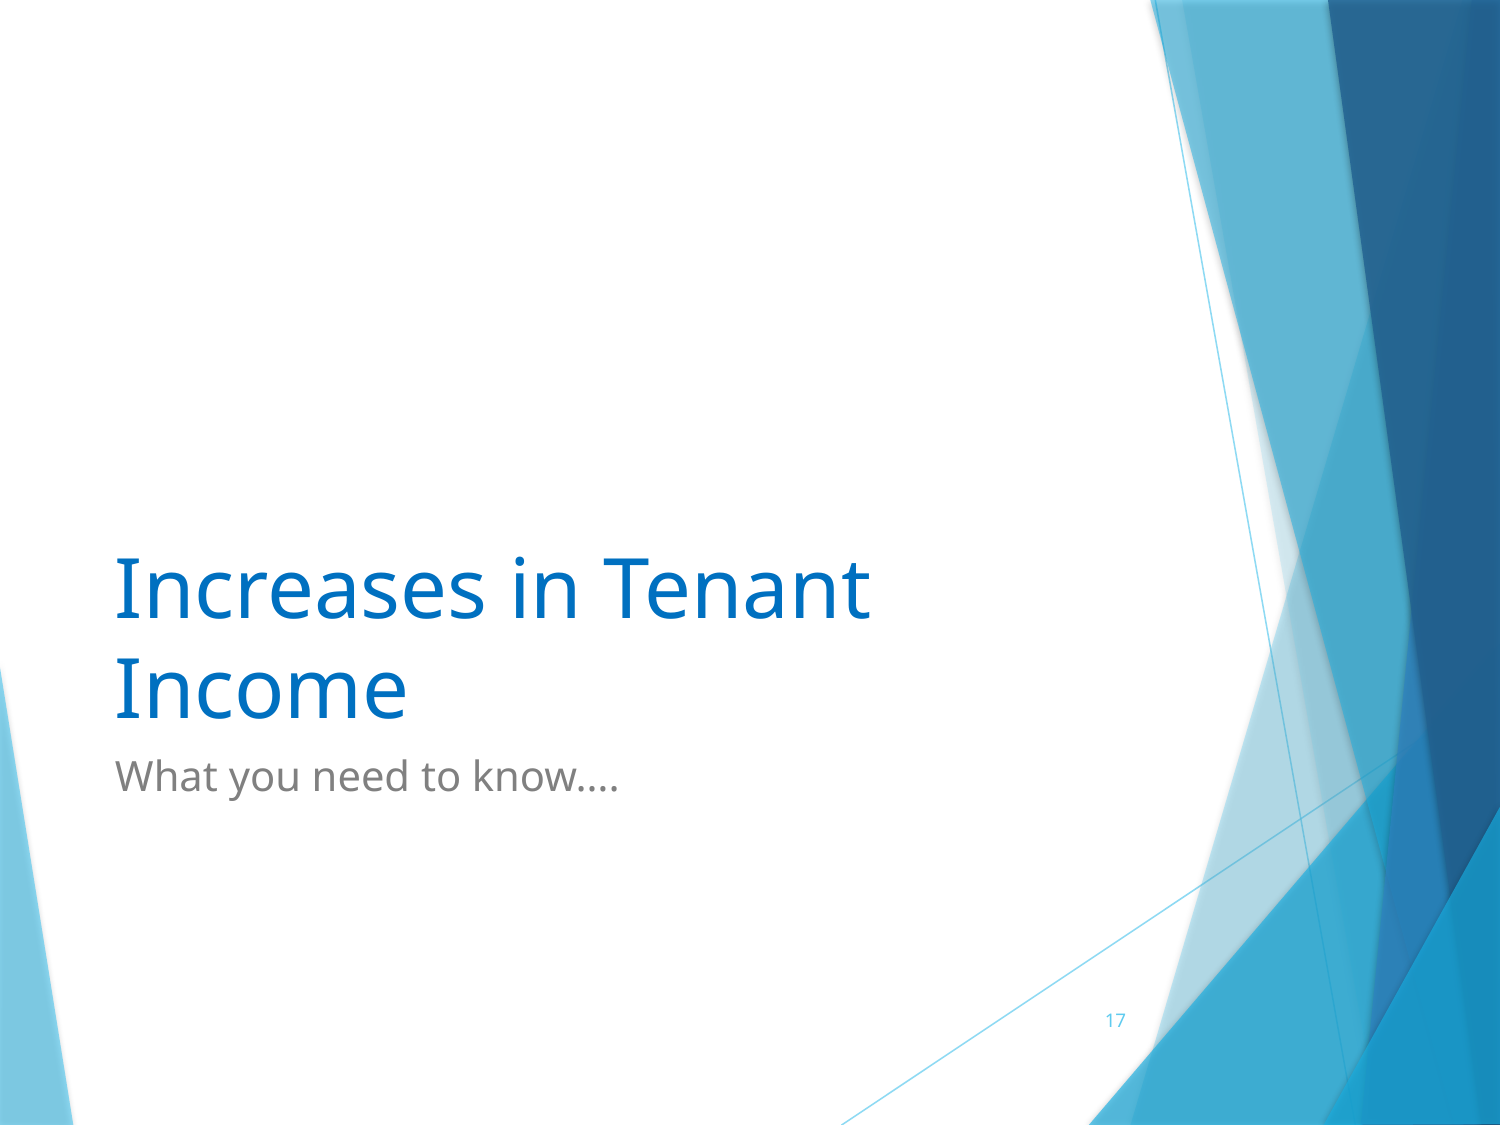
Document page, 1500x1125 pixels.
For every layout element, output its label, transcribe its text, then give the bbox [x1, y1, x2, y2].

slide_number 17 [1057, 991, 1142, 1051]
title Increases in Tenant Income [99, 443, 1142, 742]
list What you need to know…. [99, 742, 1142, 884]
